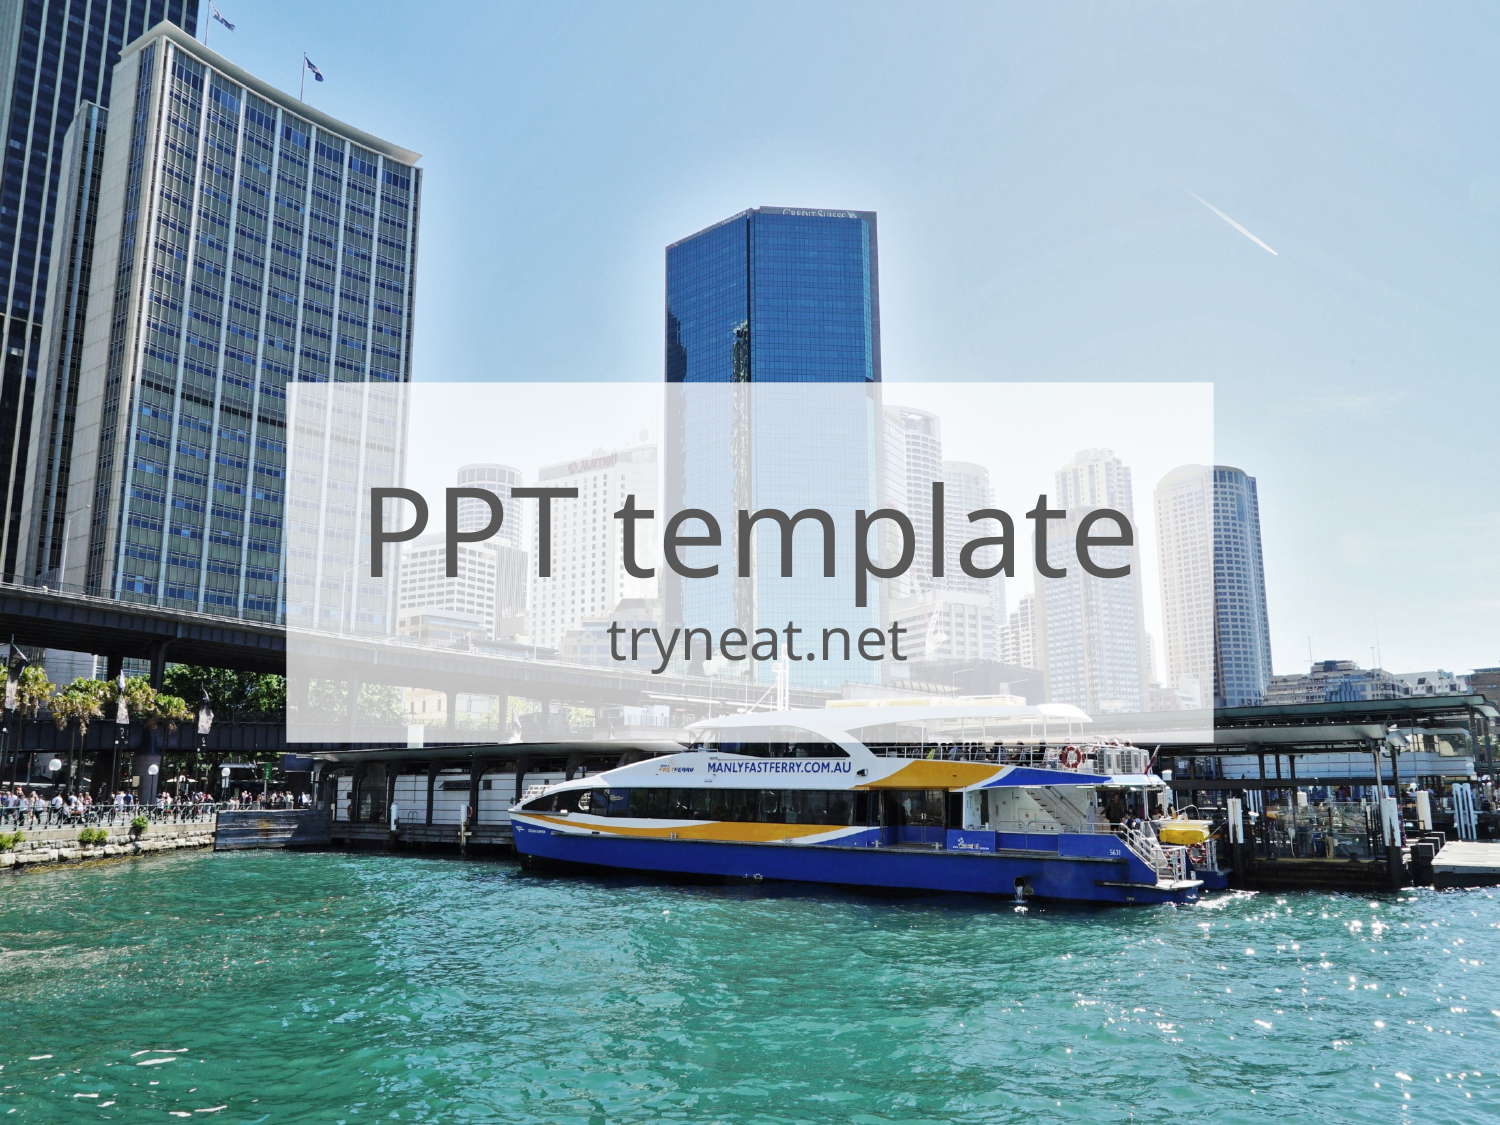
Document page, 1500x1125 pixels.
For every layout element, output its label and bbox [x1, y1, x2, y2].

text_box [0, 0, 1500, 1125]
